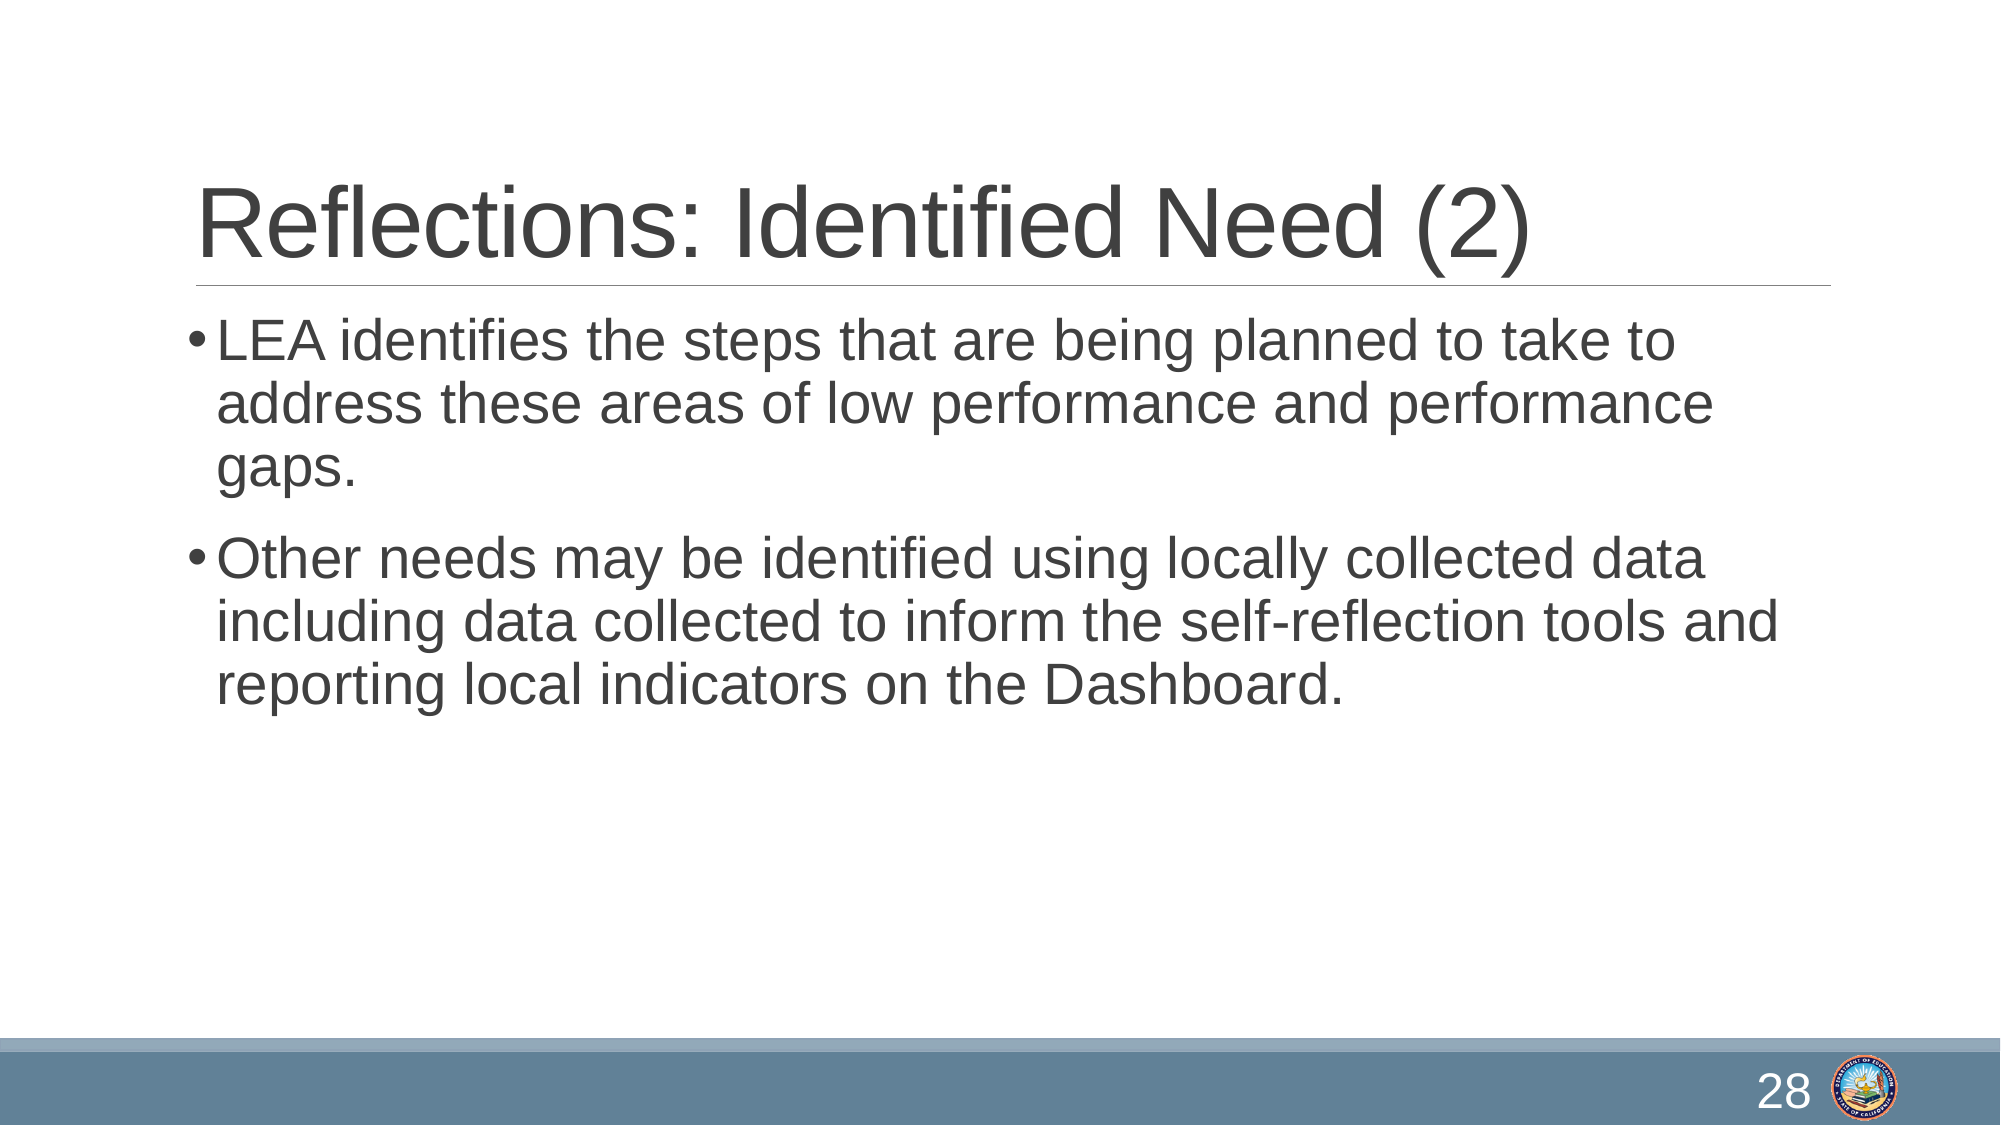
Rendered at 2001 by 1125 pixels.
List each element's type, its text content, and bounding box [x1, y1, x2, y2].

picture [1831, 1055, 1899, 1122]
list LEA identifies the steps that are being planned to take to address these areas of low performance and performance gaps. Other needs may be identified using locally collected data including data collected to inform the self-reflection tools and reporting local indicators on the Dashboard. [180, 302, 1830, 1018]
slide_number 28 [1611, 1059, 1827, 1119]
title Reflections: Identified Need (2) [180, 47, 1830, 285]
